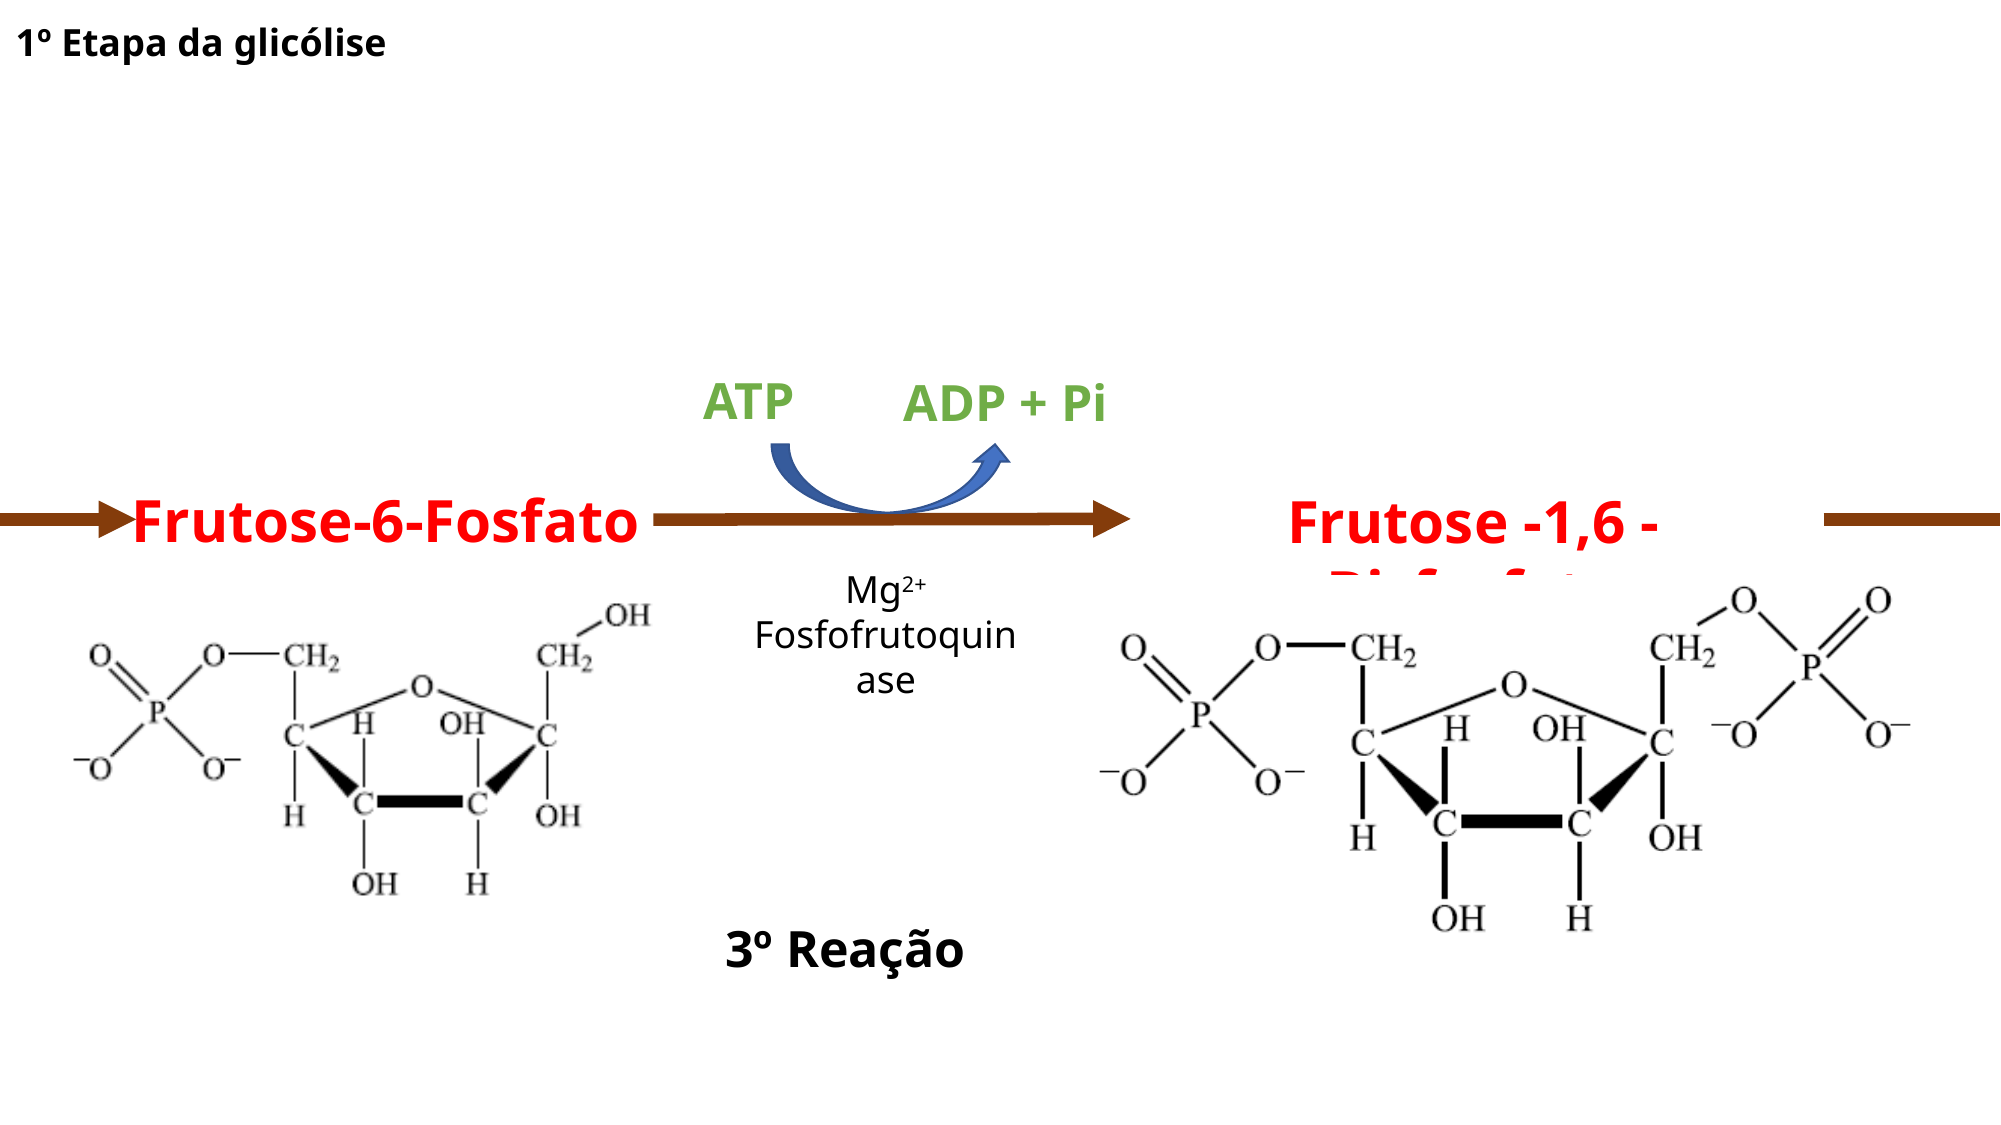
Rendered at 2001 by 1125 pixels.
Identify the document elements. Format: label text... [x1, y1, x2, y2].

text_box 1º Etapa da glicólise [0, 11, 403, 72]
picture [64, 598, 663, 908]
text_box ATP [646, 362, 853, 437]
picture [1085, 575, 1912, 944]
text_box Mg2+ Fosfofrutoquinase [730, 559, 1041, 709]
text_box ADP + Pi [852, 364, 1160, 440]
text_box Frutose -1,6 - Bisfosfato [1147, 478, 1799, 575]
text_box Frutose-6-Fosfato [86, 476, 685, 562]
text_box [770, 442, 1011, 514]
text_box 3º Reação [695, 910, 996, 986]
